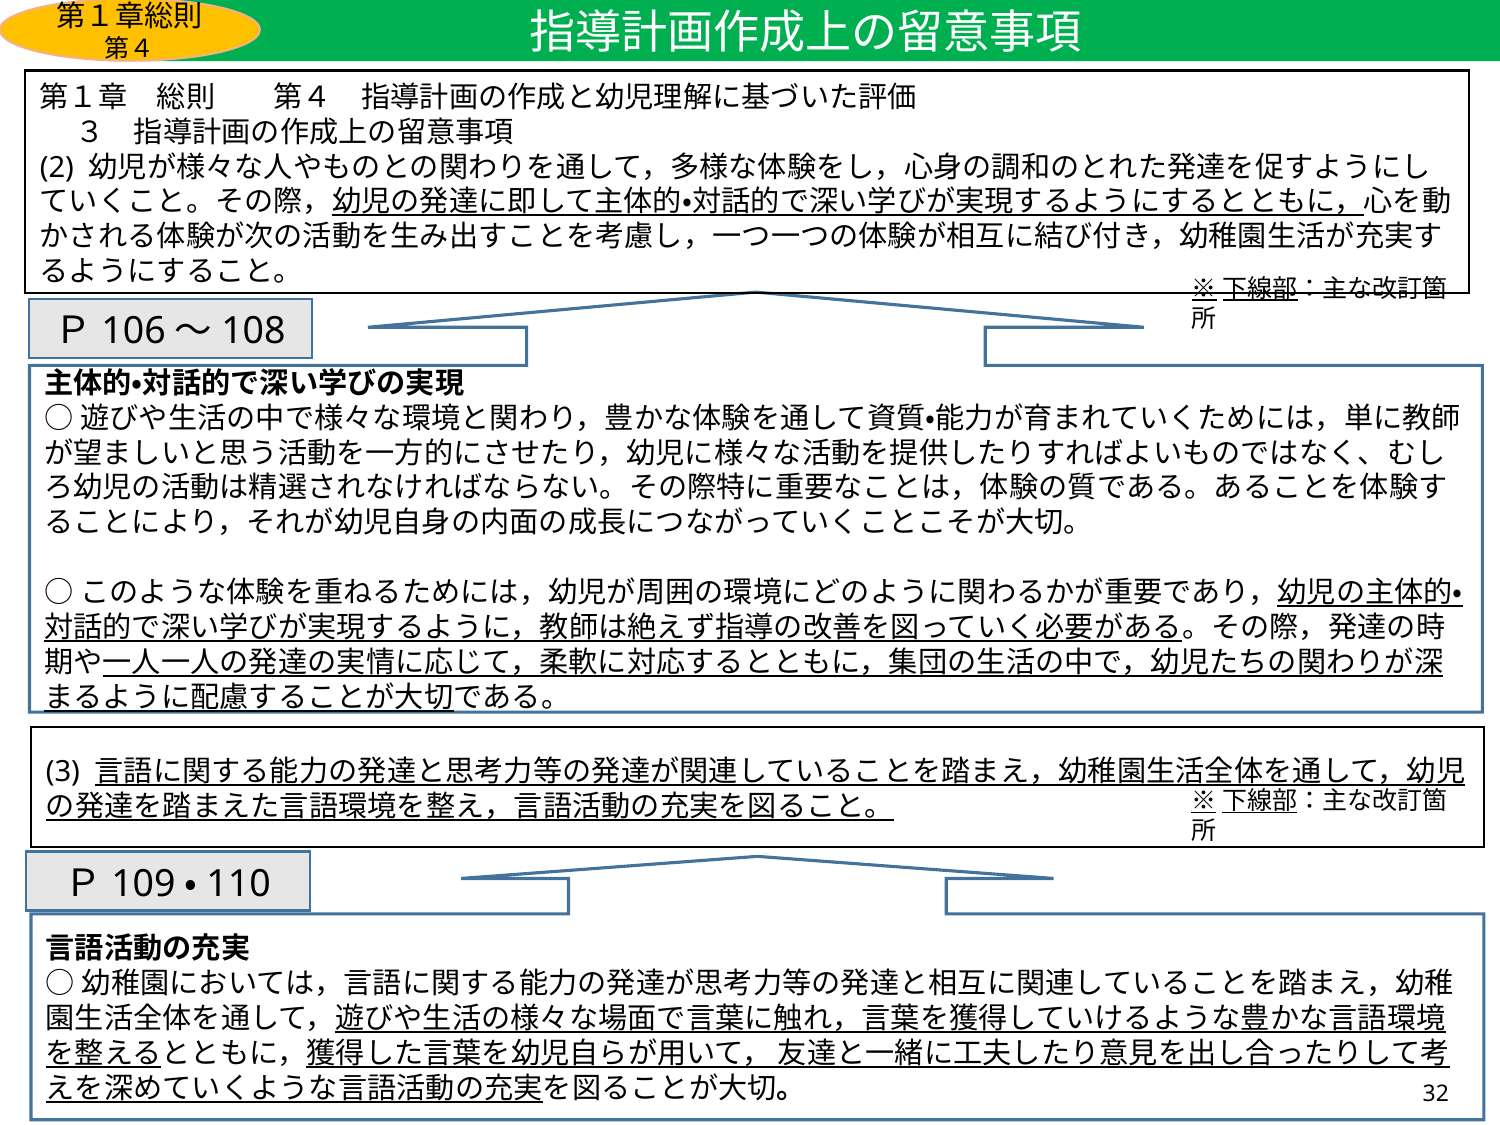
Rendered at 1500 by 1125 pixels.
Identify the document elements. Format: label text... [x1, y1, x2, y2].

text_box ※下線部：主な改訂箇所 [1176, 848, 1483, 852]
text_box 言語活動の充実 ○幼稚園においては，言語に関する能力の発達が思考力等の発達と相互に関連していることを踏まえ，幼稚園生活全体を通して，遊びや生活の様々な場面で言葉に触れ，言葉を獲得していけるような豊かな言語環境を整えるとともに，獲得した言葉を幼児自らが用いて， 友達と一緒に工夫したり意見を出し合ったりして考えを深めていくような言語活動の充実を図ることが大切。 [29, 855, 1485, 1121]
text_box 第１章総則 第４ [0, 0, 261, 62]
text_box 主体的・対話的で深い学びの実現 ○遊びや生活の中で様々な環境と関わり，豊かな体験を通して資質・能力が育まれていくためには，単に教師が望ましいと思う活動を一方的にさせたり，幼児に様々な活動を提供したりすればよいものではなく、むしろ幼児の活動は精選されなければならない。その際特に重要なことは，体験の質である。あることを体験することにより，それが幼児自身の内面の成長につながっていくことこそが大切。 ○このような体験を重ねるためには，幼児が周囲の環境にどのように関わるかが重要であり，幼児の主体的・対話的で深い学びが実現するように，教師は絶えず指導の改善を図っていく必要がある。その際，発達の時期や一人一人の発達の実情に応じて，柔軟に対応するとともに，集団の生活の中で，幼児たちの関わりが深まるように配慮することが大切である。 [28, 294, 1484, 714]
text_box 指導計画作成上の留意事項 [158, 0, 1500, 62]
text_box Ｐ106～108 [28, 298, 313, 359]
text_box 第１章 総則 第４ 指導計画の作成と幼児理解に基づいた評価 ３ 指導計画の作成上の留意事項 (2) 幼児が様々な人やものとの関わりを通して，多様な体験をし，心身の調和のとれた発達を促すようにしていくこと。その際，幼児の発達に即して主体的・対話的で深い学びが実現するようにするとともに，心を動かされる体験が次の活動を生み出すことを考慮し，一つ一つの体験が相互に結び付き，幼稚園生活が充実するようにすること。 [24, 69, 1470, 294]
text_box Ｐ109・110 [25, 850, 311, 912]
text_box (3) 言語に関する能力の発達と思考力等の発達が関連していることを踏まえ，幼稚園生活全体を通して，幼児の発達を踏まえた言語環境を整え，言語活動の充実を図ること。 [30, 726, 1485, 848]
text_box ※下線部：主な改訂箇所 [1177, 264, 1484, 340]
